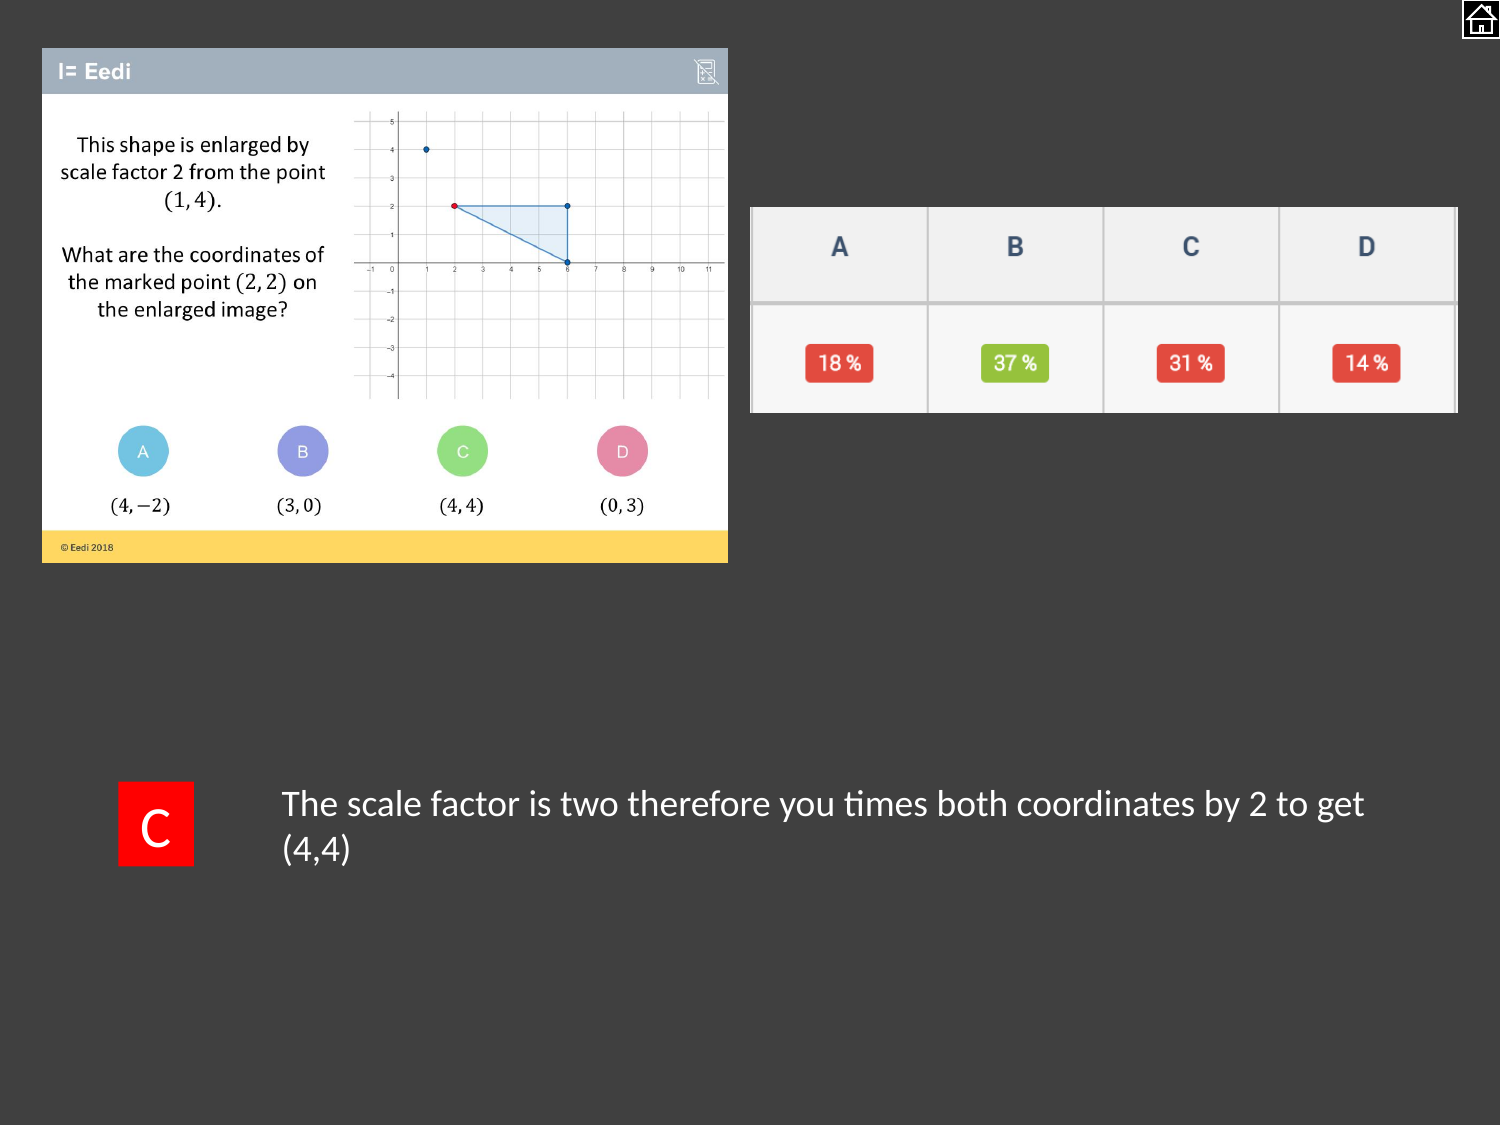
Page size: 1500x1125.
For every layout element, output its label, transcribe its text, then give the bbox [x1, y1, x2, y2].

text_box C [118, 781, 194, 867]
picture [749, 207, 1458, 413]
text_box The scale factor is two therefore you times both coordinates by 2 to get (4,4) [266, 771, 1401, 877]
picture [42, 48, 728, 563]
